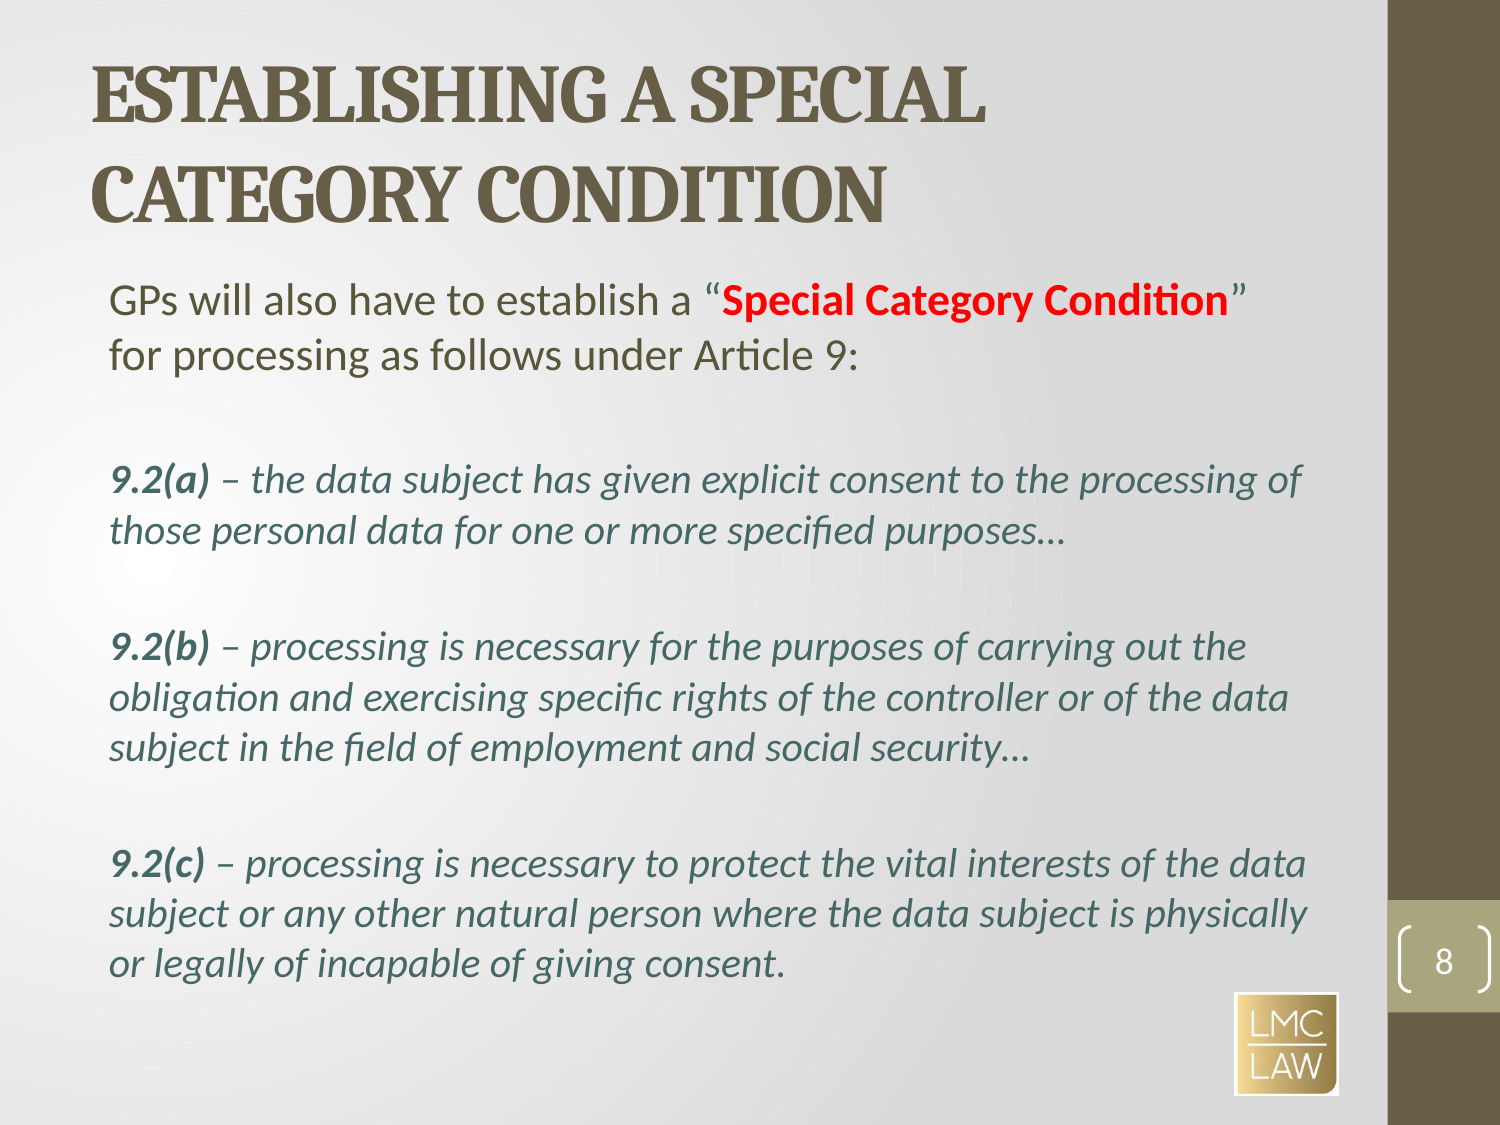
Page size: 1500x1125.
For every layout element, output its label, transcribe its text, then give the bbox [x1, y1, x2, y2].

slide_number 8 [1397, 925, 1492, 994]
title ESTABLISHING A SPECIAL CATEGORY CONDITION [75, 45, 1325, 233]
list GPs will also have to establish a “Special Category Condition” for processing as follows under Article 9: 9.2(a) – the data subject has given explicit consent to the processing of those personal data for one or more specified purposes… 9.2(b) – processing is necessary for the purposes of carrying out the obligation and exercising specific rights of the controller or of the data subject in the field of employment and social security… 9.2(c) – processing is necessary to protect the vital interests of the data subject or any other natural person where the data subject is physically or legally of incapable of giving consent. [75, 262, 1325, 1050]
picture [1233, 992, 1340, 1097]
